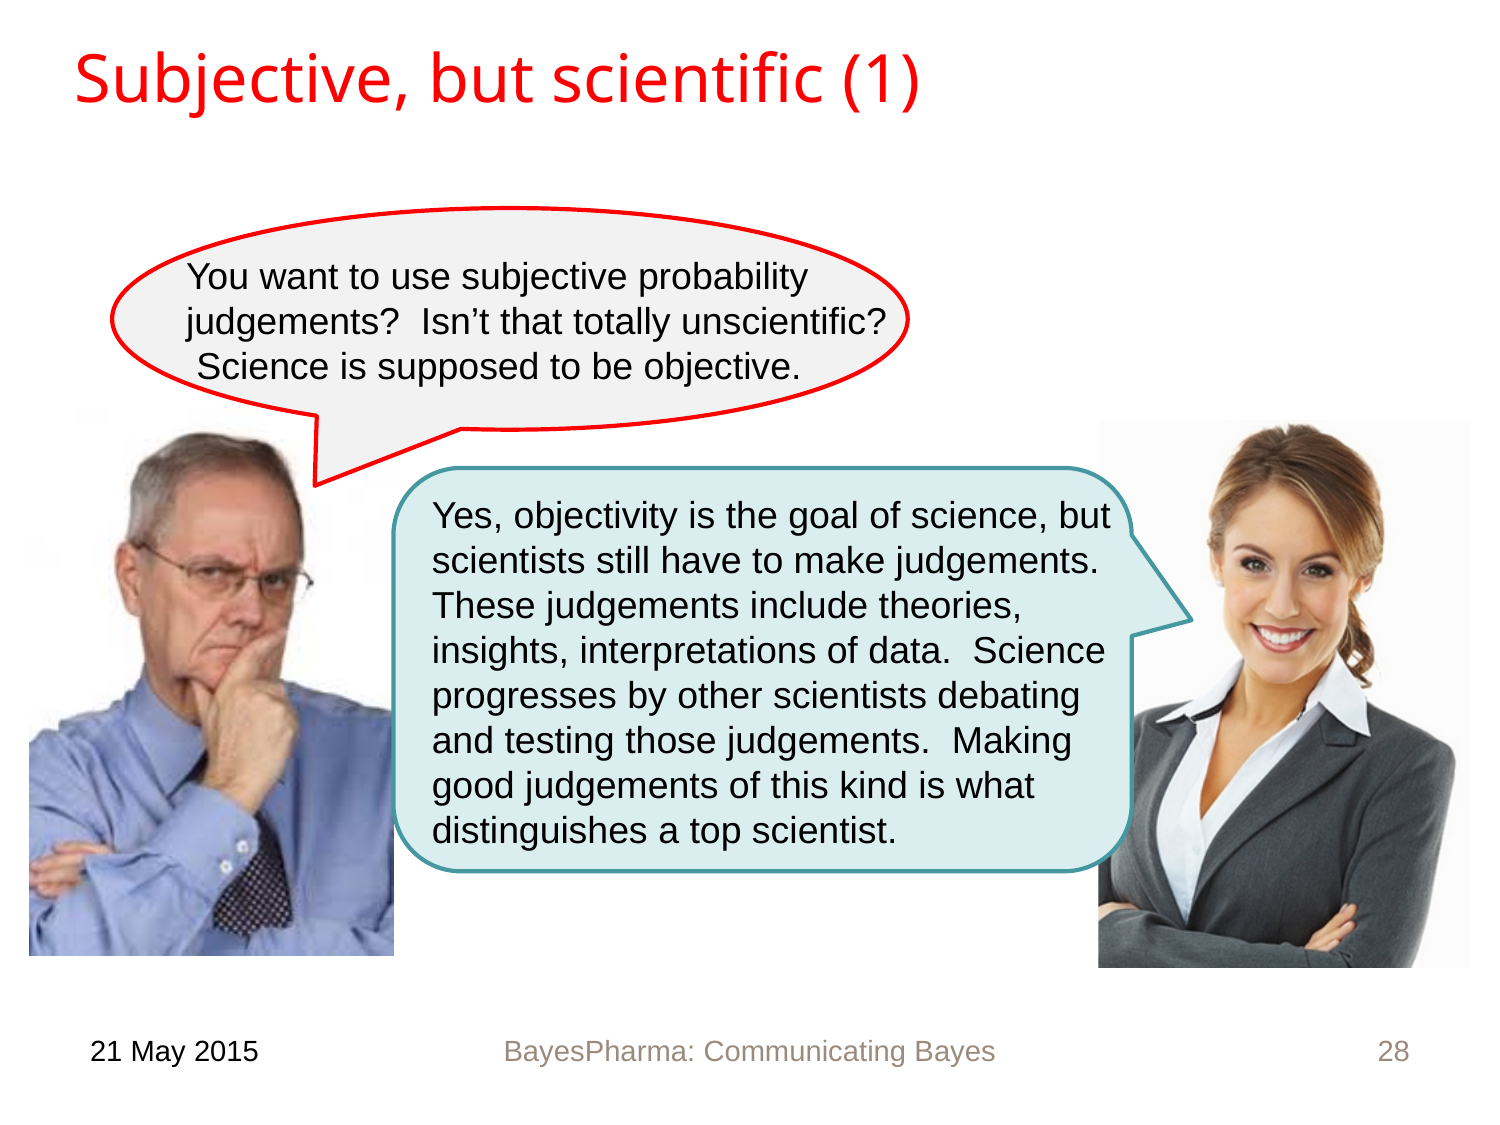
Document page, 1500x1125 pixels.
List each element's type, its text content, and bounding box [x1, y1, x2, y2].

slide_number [74, 1024, 426, 1103]
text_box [393, 467, 1162, 872]
title Subjective, but scientific (1) [59, 48, 1304, 105]
picture [1098, 420, 1471, 968]
picture [29, 408, 394, 956]
slide_number 28 [1074, 1024, 1426, 1103]
footer BayesPharma: Communicating Bayes [478, 1024, 1022, 1103]
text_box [111, 207, 909, 430]
